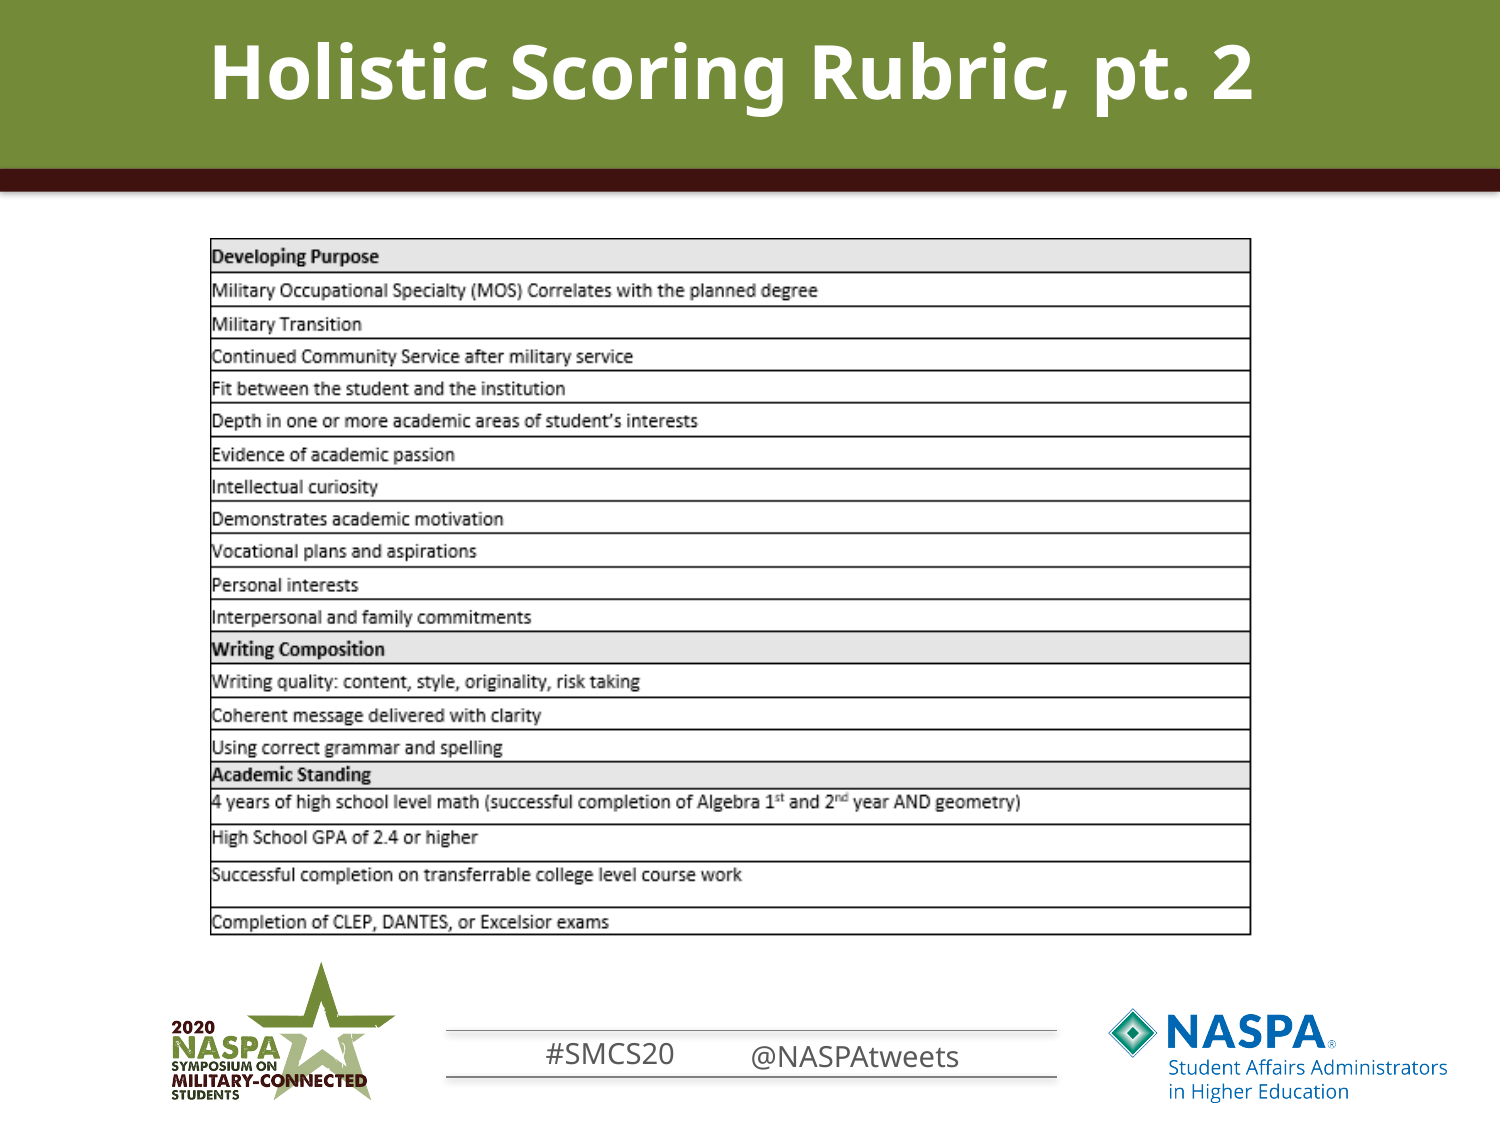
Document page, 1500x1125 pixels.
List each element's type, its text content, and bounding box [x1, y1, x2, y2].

picture [171, 961, 396, 1103]
picture [209, 238, 1255, 940]
title Holistic Scoring Rubric, pt. 2 [57, 17, 1408, 205]
picture [1108, 1008, 1447, 1103]
